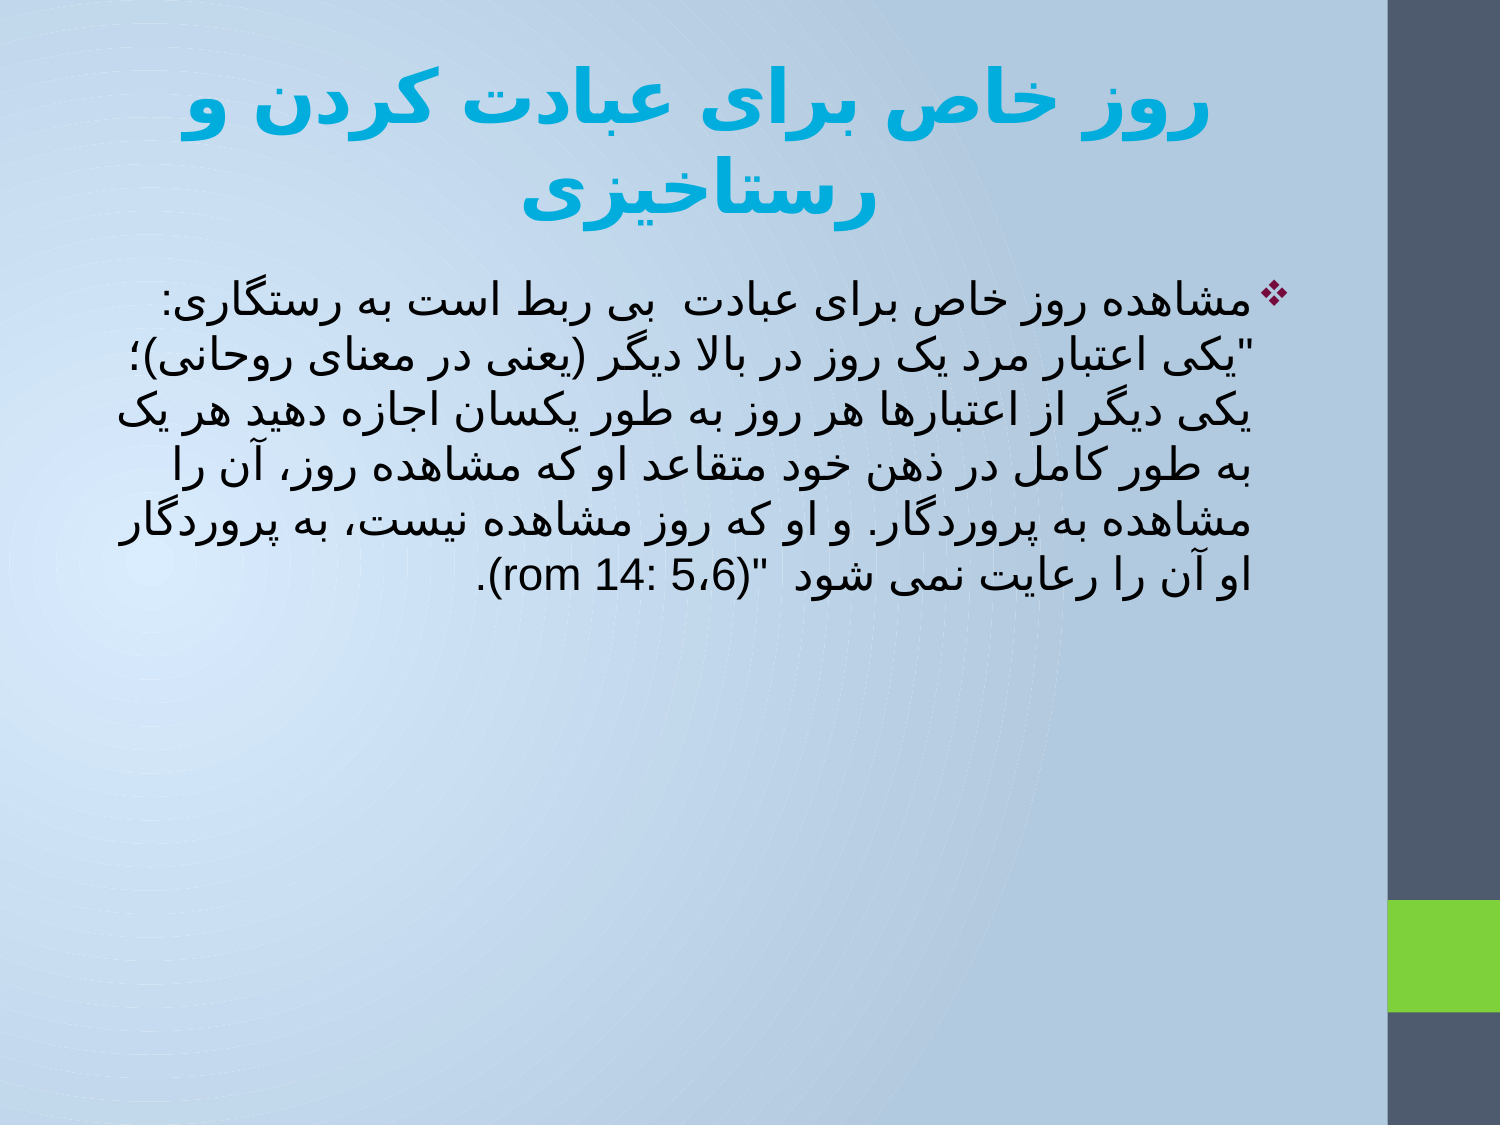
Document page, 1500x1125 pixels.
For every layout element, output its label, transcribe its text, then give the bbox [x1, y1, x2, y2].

list مشاهده روز خاص برای عبادت بی ربط است به رستگاری: "یکی اعتبار مرد یک روز در بالا دیگر (یعنی در معنای روحانی)؛ یکی دیگر از اعتبارها هر روز به طور یکسان اجازه دهید هر یک به طور کامل در ذهن خود متقاعد او که مشاهده روز، آن را مشاهده به پروردگار. و او که روز مشاهده نیست، به پروردگار او آن را رعایت نمی شود "(rom 14: 5،6). [74, 262, 1326, 1051]
title روز خاص برای عبادت کردن و رستاخیزی [75, 45, 1325, 233]
